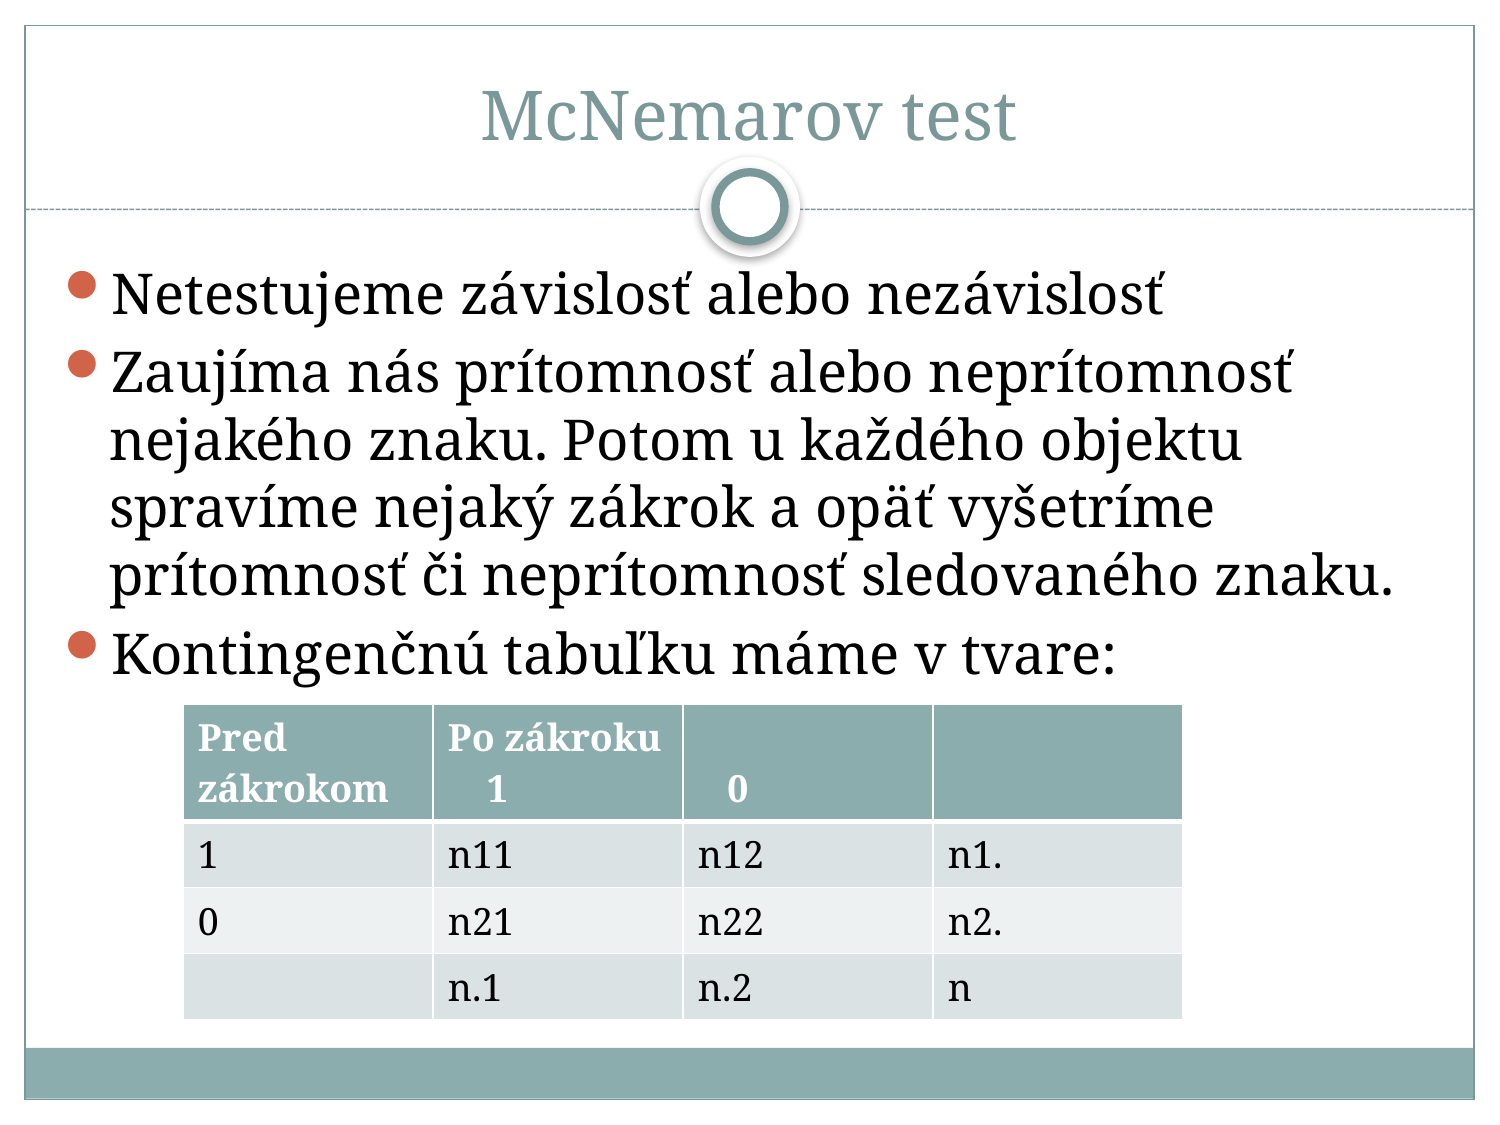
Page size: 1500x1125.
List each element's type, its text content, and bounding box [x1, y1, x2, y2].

table_cell n [934, 954, 1182, 1019]
table_cell 0 [184, 888, 432, 953]
table_cell n11 [434, 824, 682, 887]
table_cell n2. [934, 888, 1182, 953]
table_header 0 [684, 705, 932, 819]
table_cell n.2 [684, 954, 932, 1019]
table_header Po zákroku 1 [434, 705, 682, 819]
table_cell n21 [434, 888, 682, 953]
table_cell n22 [684, 888, 932, 953]
table_cell n1. [934, 824, 1182, 887]
table_header Pred zákrokom [184, 705, 432, 819]
table_cell n12 [684, 824, 932, 887]
table_header [934, 705, 1182, 819]
table_cell n.1 [434, 954, 682, 1019]
title McNemarov test [49, 37, 1450, 162]
table_cell [184, 954, 432, 1019]
list Netestujeme závislosť alebo nezávislosť Zaujíma nás prítomnosť alebo neprítomnosť nejakého znaku. Potom u každého objektu spravíme nejaký zákrok a opäť vyšetríme prítomnosť či neprítomnosť sledovaného znaku. Kontingenčnú tabuľku máme v tvare: [49, 250, 1445, 1001]
table_cell 1 [184, 824, 432, 887]
